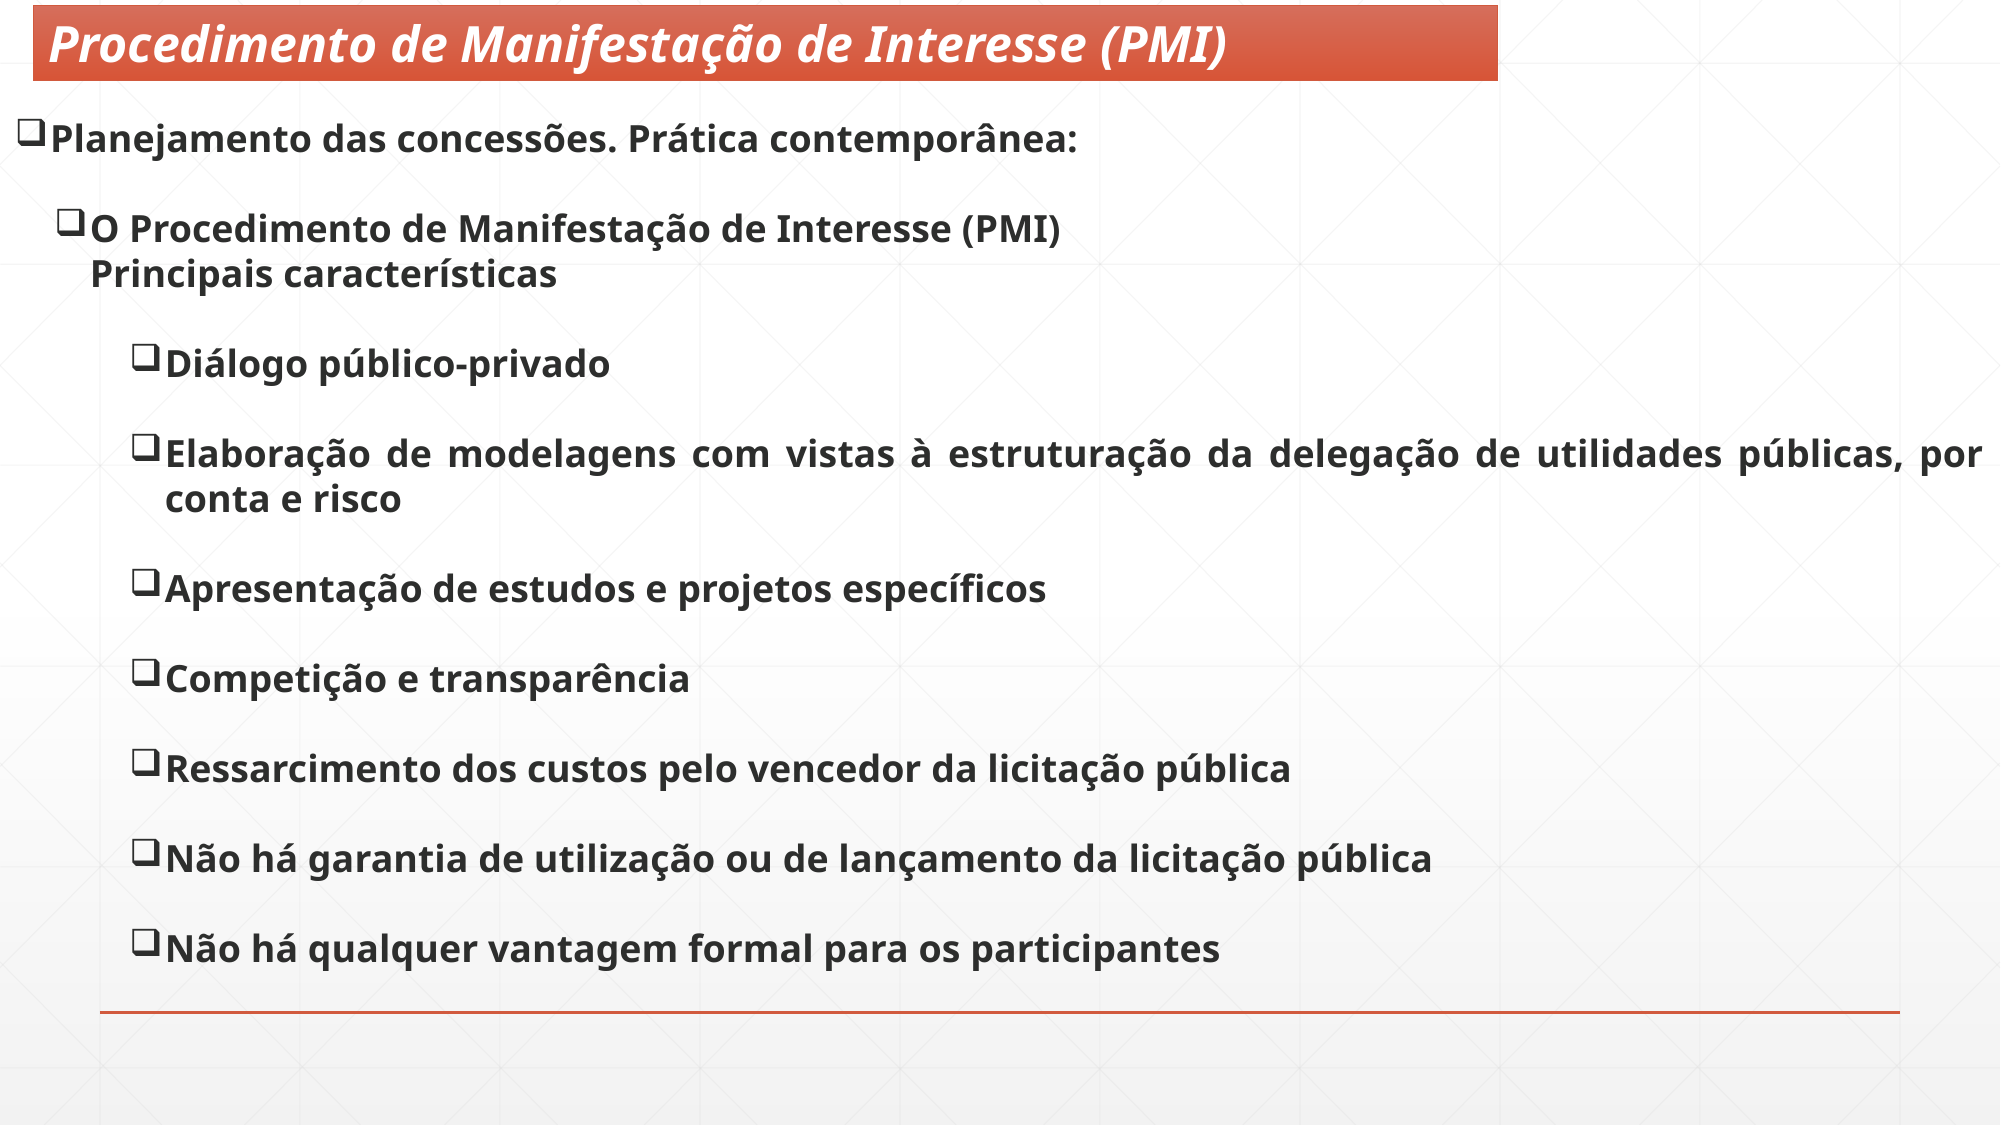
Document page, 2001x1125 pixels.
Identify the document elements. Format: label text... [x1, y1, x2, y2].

text_box Procedimento de Manifestação de Interesse (PMI) [33, 5, 1498, 81]
text_box Planejamento das concessões. Prática contemporânea: O Procedimento de Manifestação de Interesse (PMI) Principais características Diálogo público-privado Elaboração de modelagens com vistas à estruturação da delegação de utilidades públicas, por conta e risco Apresentação de estudos e projetos específicos Competição e transparência Ressarcimento dos custos pelo vencedor da licitação pública Não há garantia de utilização ou de lançamento da licitação pública Não há qualquer vantagem formal para os participantes [0, 107, 2000, 1125]
